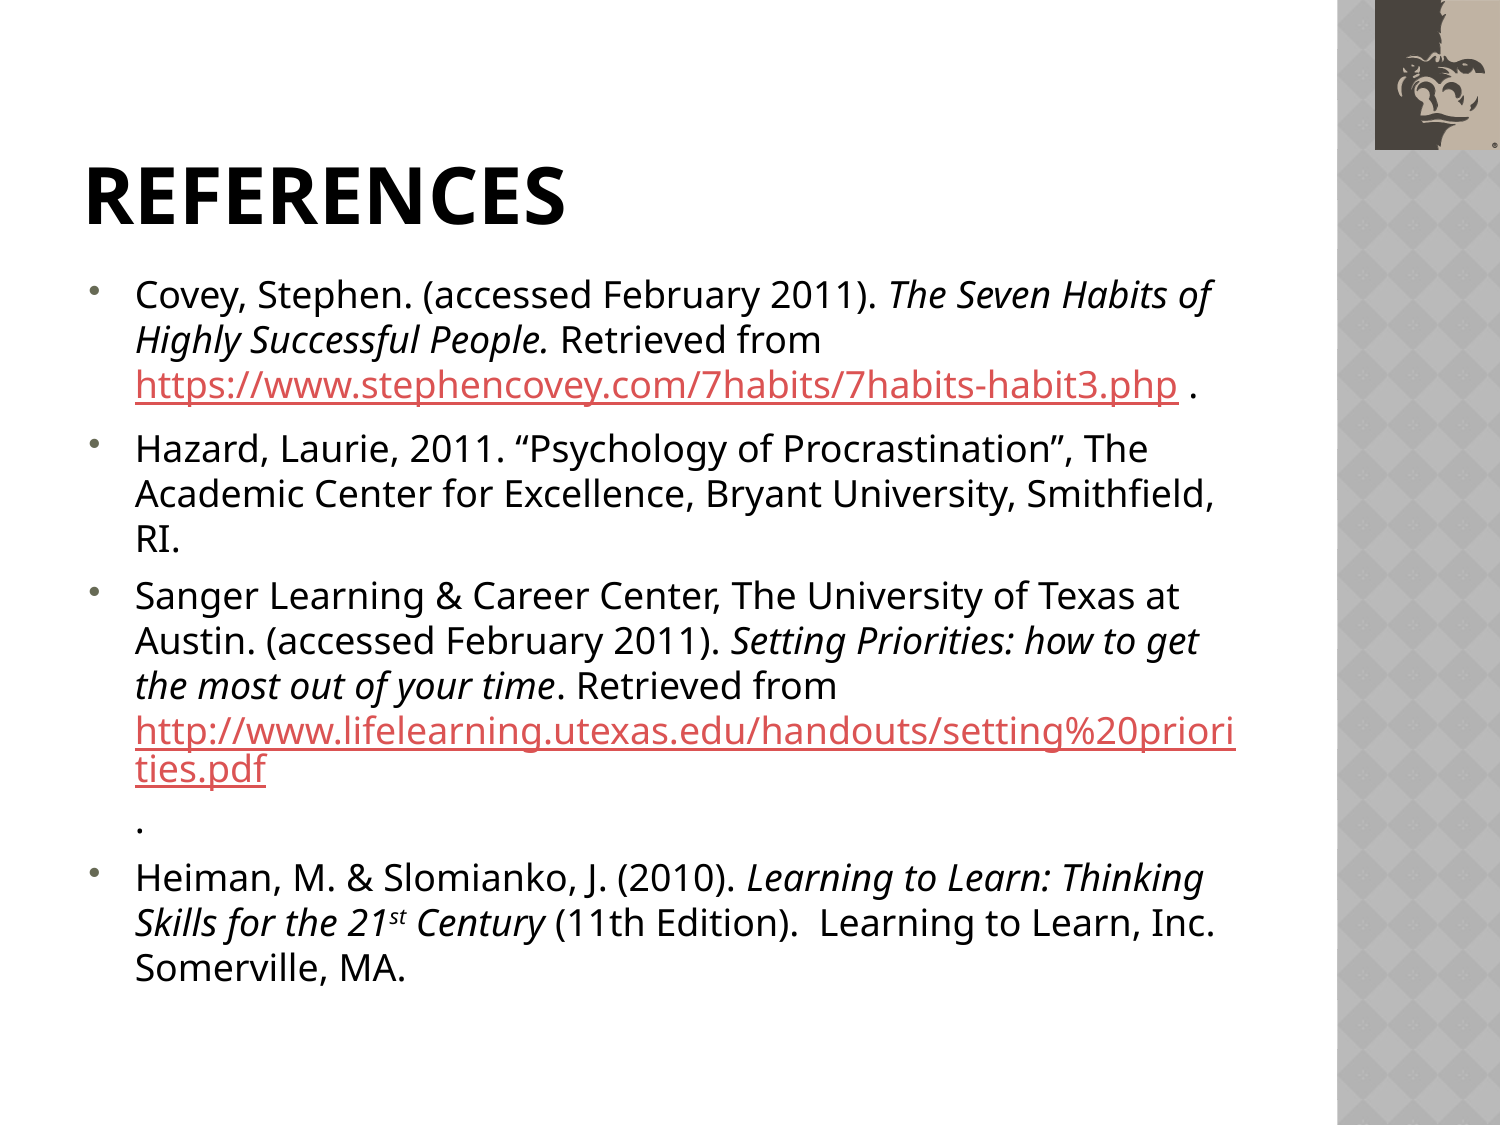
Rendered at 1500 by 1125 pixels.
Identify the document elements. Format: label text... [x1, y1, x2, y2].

list Covey, Stephen. (accessed February 2011). The Seven Habits of Highly Successful People. Retrieved from https://www.stephencovey.com/7habits/7habits-habit3.php . Hazard, Laurie, 2011. “Psychology of Procrastination”, The Academic Center for Excellence, Bryant University, Smithfield, RI. Sanger Learning & Career Center, The University of Texas at Austin. (accessed February 2011). Setting Priorities: how to get the most out of your time. Retrieved from http://www.lifelearning.utexas.edu/handouts/setting%20priorities.pdf. Heiman, M. & Slomianko, J. (2010). Learning to Learn: Thinking Skills for the 21st Century (11th Edition). Learning to Learn, Inc. Somerville, MA. [75, 264, 1263, 1059]
title References [75, 52, 1263, 240]
picture [1375, 0, 1500, 151]
